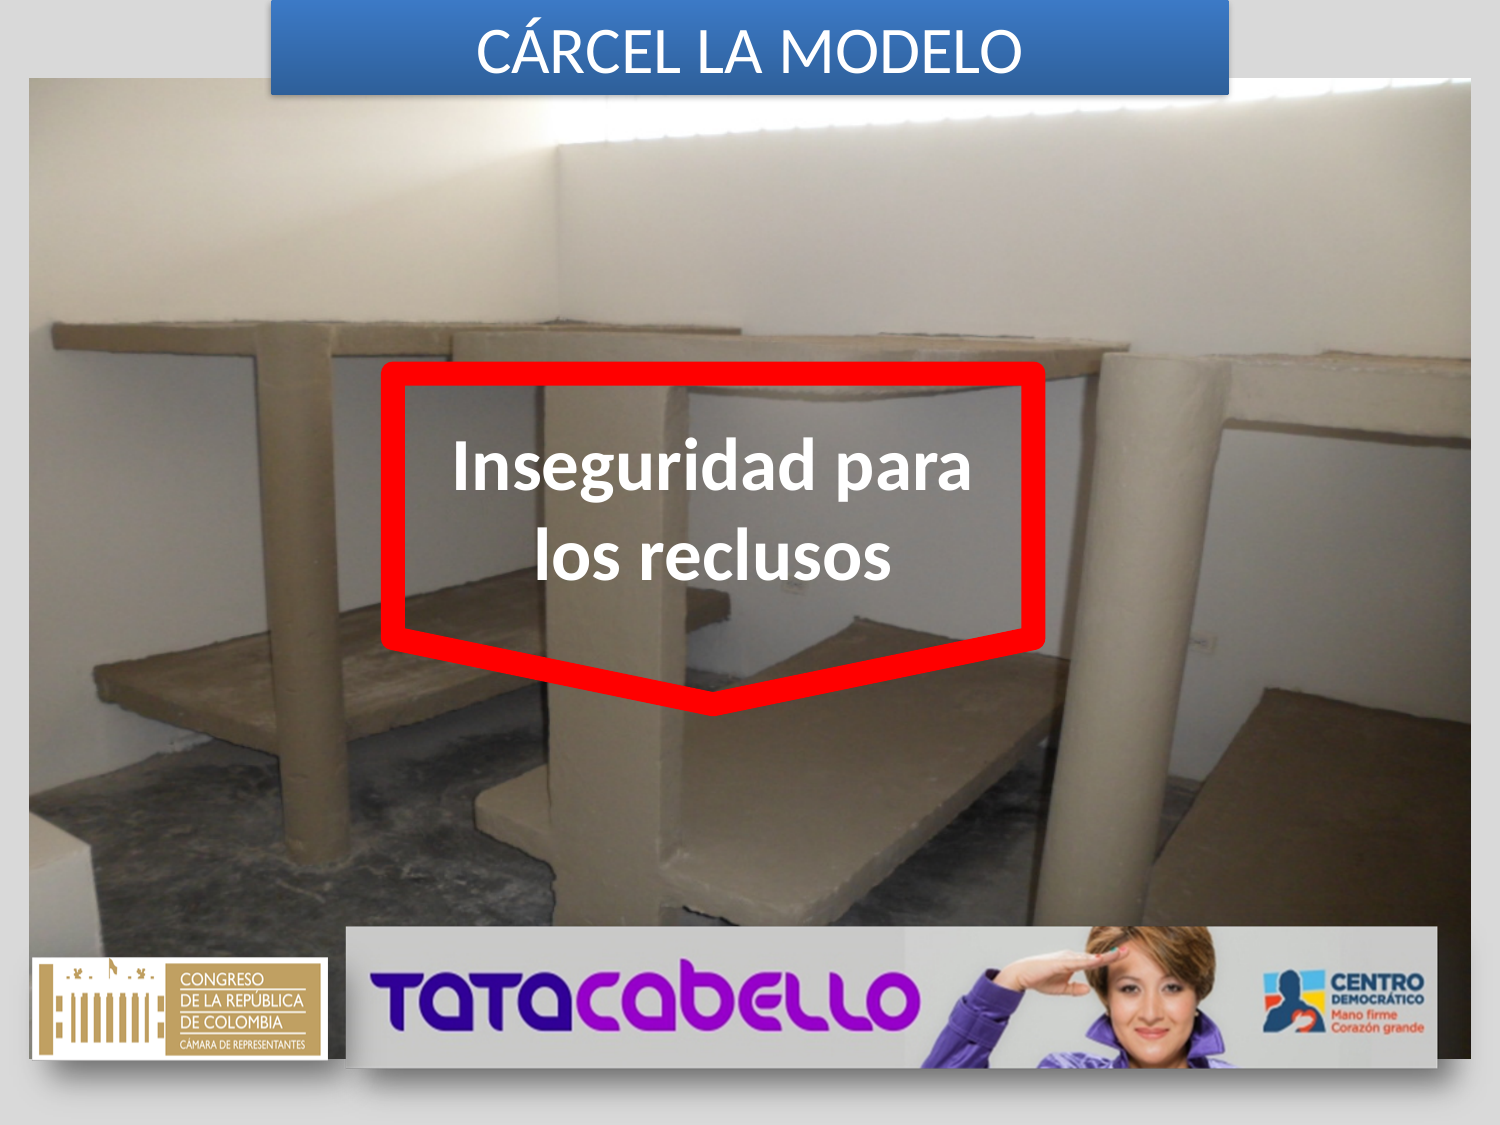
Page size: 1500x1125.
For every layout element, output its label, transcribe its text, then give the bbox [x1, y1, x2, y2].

text_box CÁRCEL LA MODELO [271, 0, 1229, 76]
picture [0, 77, 1500, 1125]
